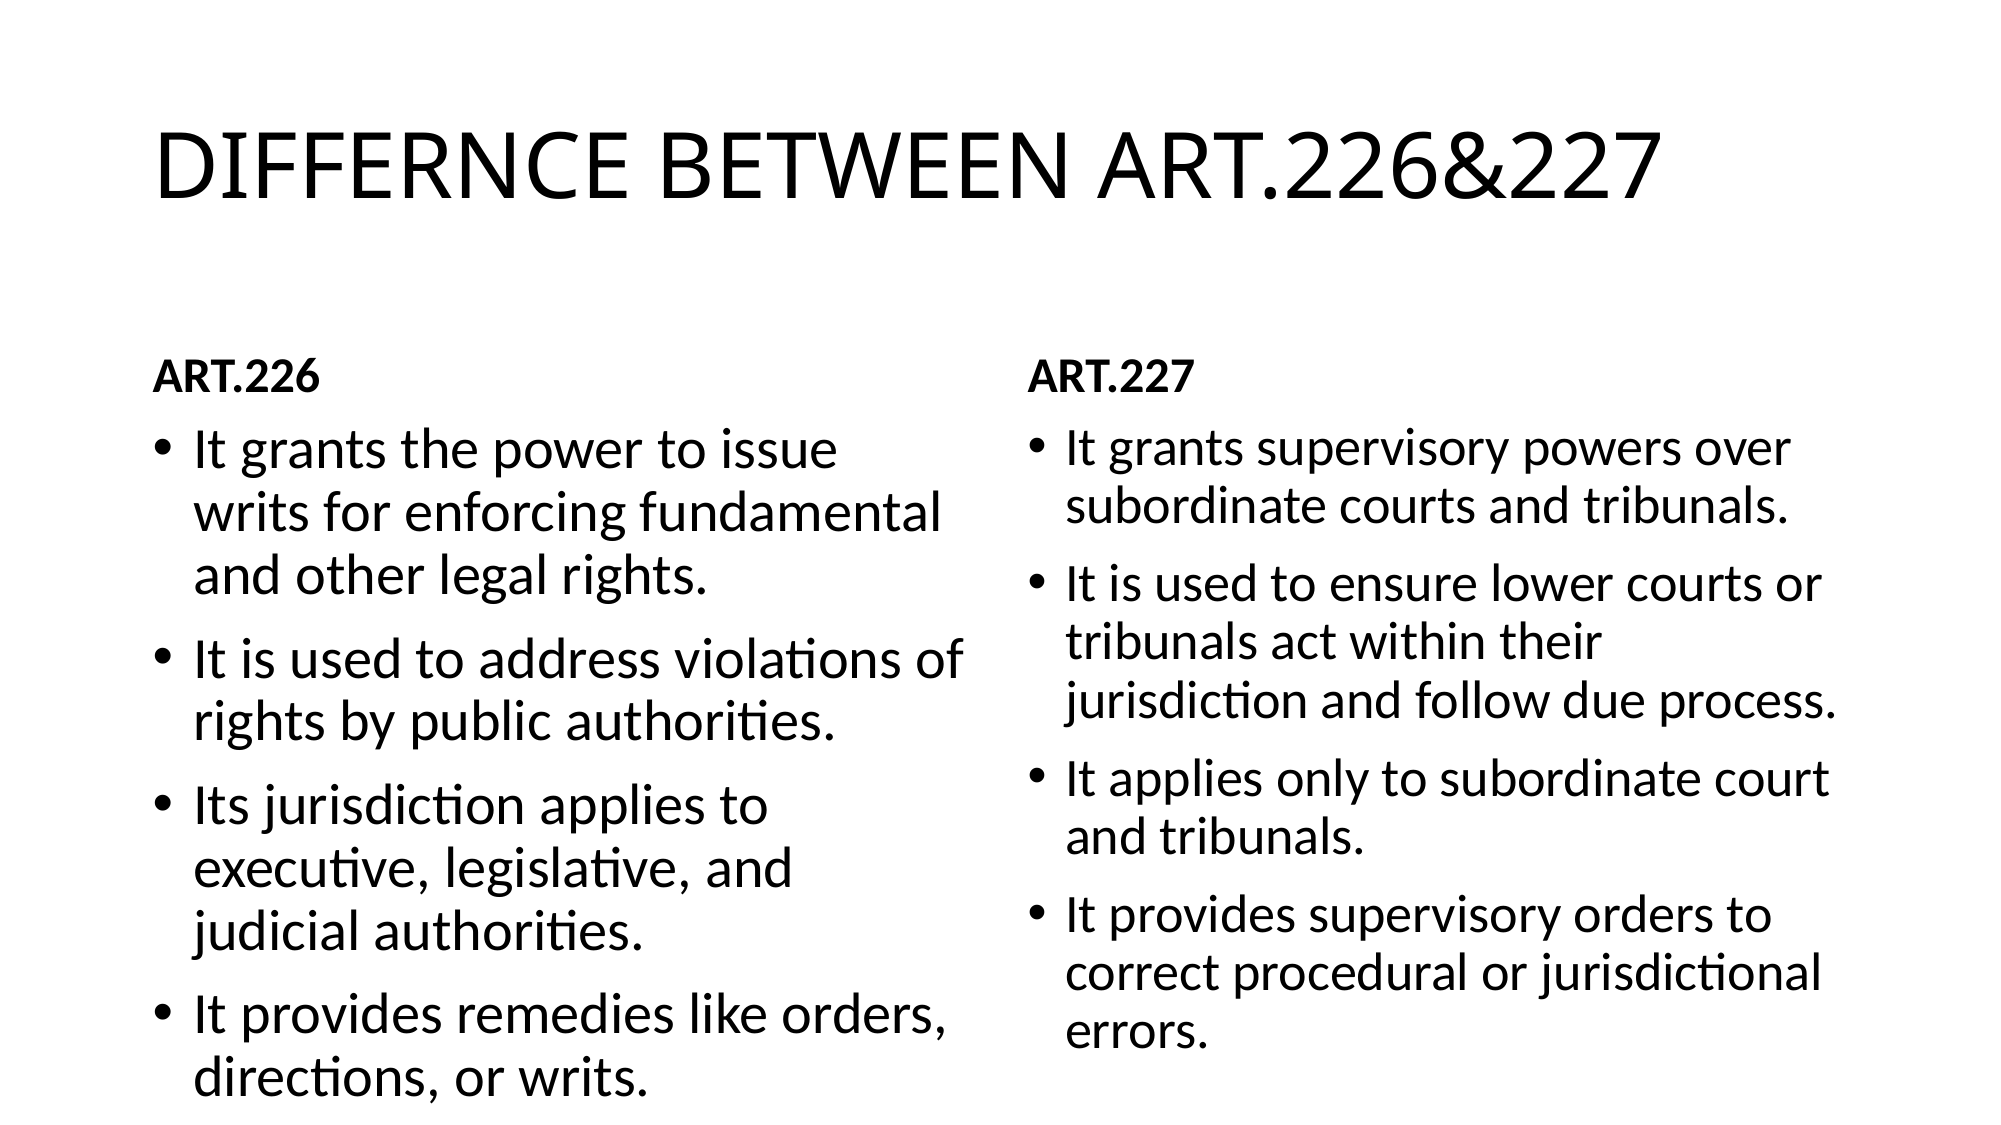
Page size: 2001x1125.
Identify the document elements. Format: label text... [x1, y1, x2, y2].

title DIFFERNCE BETWEEN ART.226&227 [137, 59, 1863, 278]
list ART.227 [1012, 275, 1863, 410]
list It grants the power to issue writs for enforcing fundamental and other legal rights. It is used to address violations of rights by public authorities. Its jurisdiction applies to executive, legislative, and judicial authorities. It provides remedies like orders, directions, or writs. [137, 410, 984, 1125]
list ART.226 [137, 275, 984, 410]
list It grants supervisory powers over subordinate courts and tribunals. It is used to ensure lower courts or tribunals act within their jurisdiction and follow due process. It applies only to subordinate court and tribunals. It provides supervisory orders to correct procedural or jurisdictional errors. [1012, 410, 1863, 1125]
